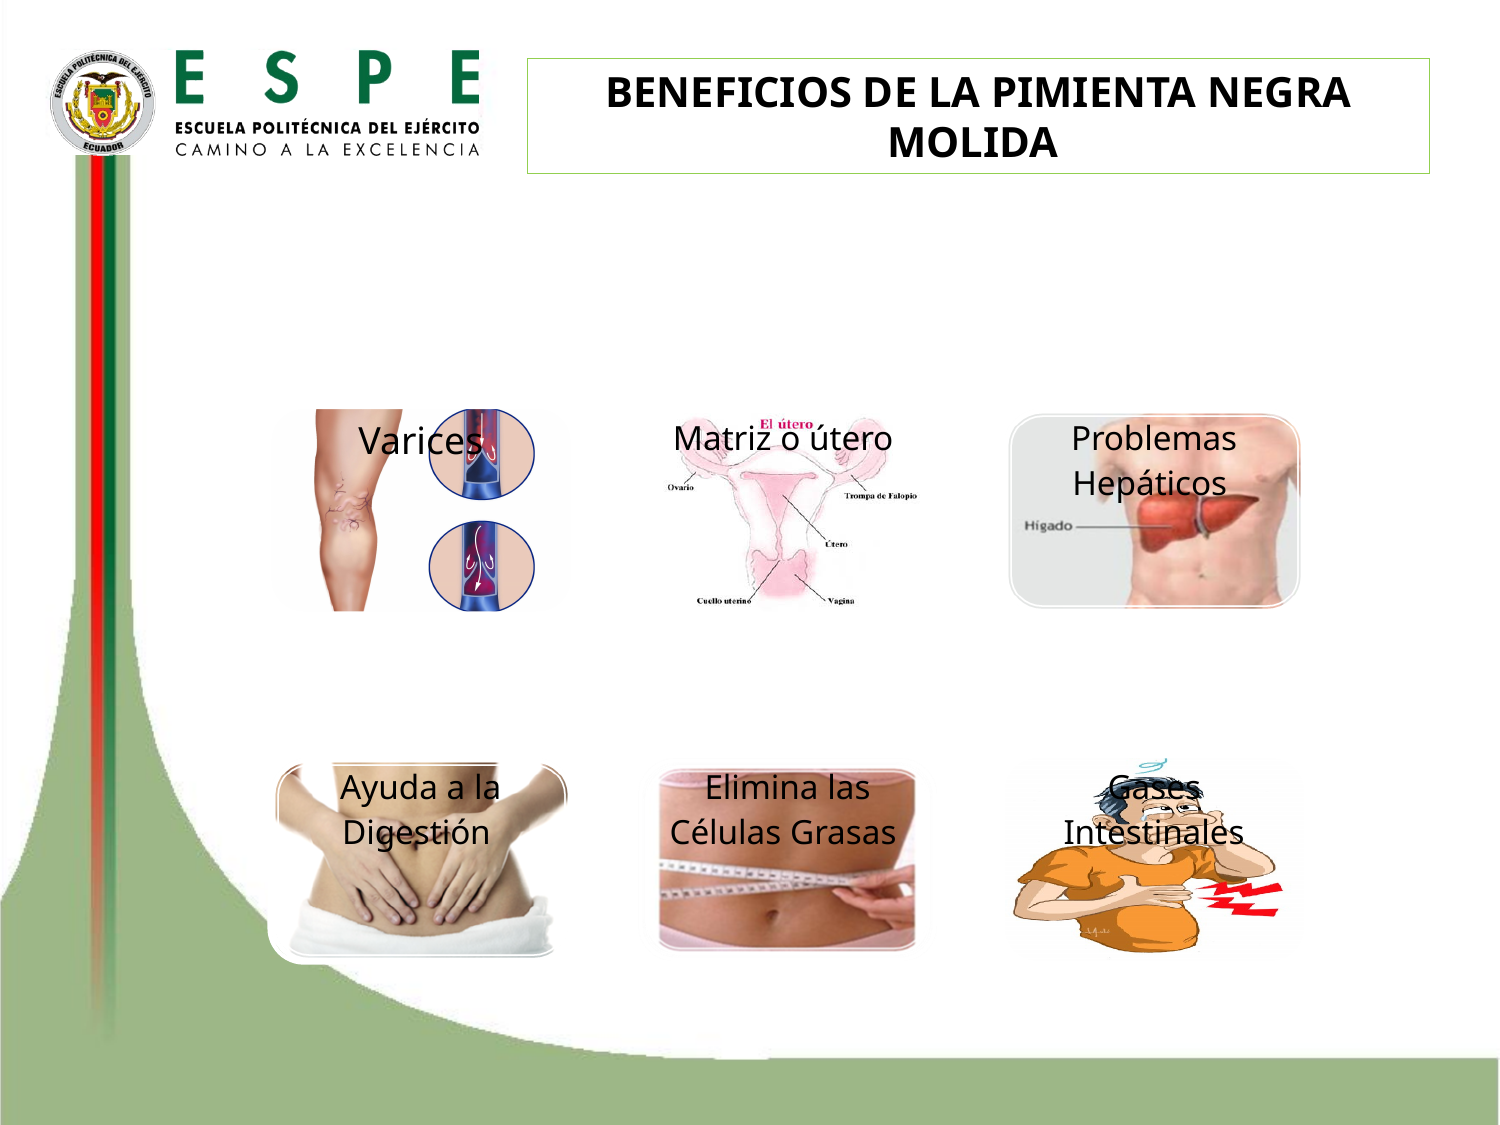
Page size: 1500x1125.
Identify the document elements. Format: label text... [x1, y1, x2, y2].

picture [0, 0, 1500, 1125]
text_box BENEFICIOS DE LA PIMIENTA NEGRA MOLIDA [527, 58, 1430, 174]
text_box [269, 351, 1270, 1019]
